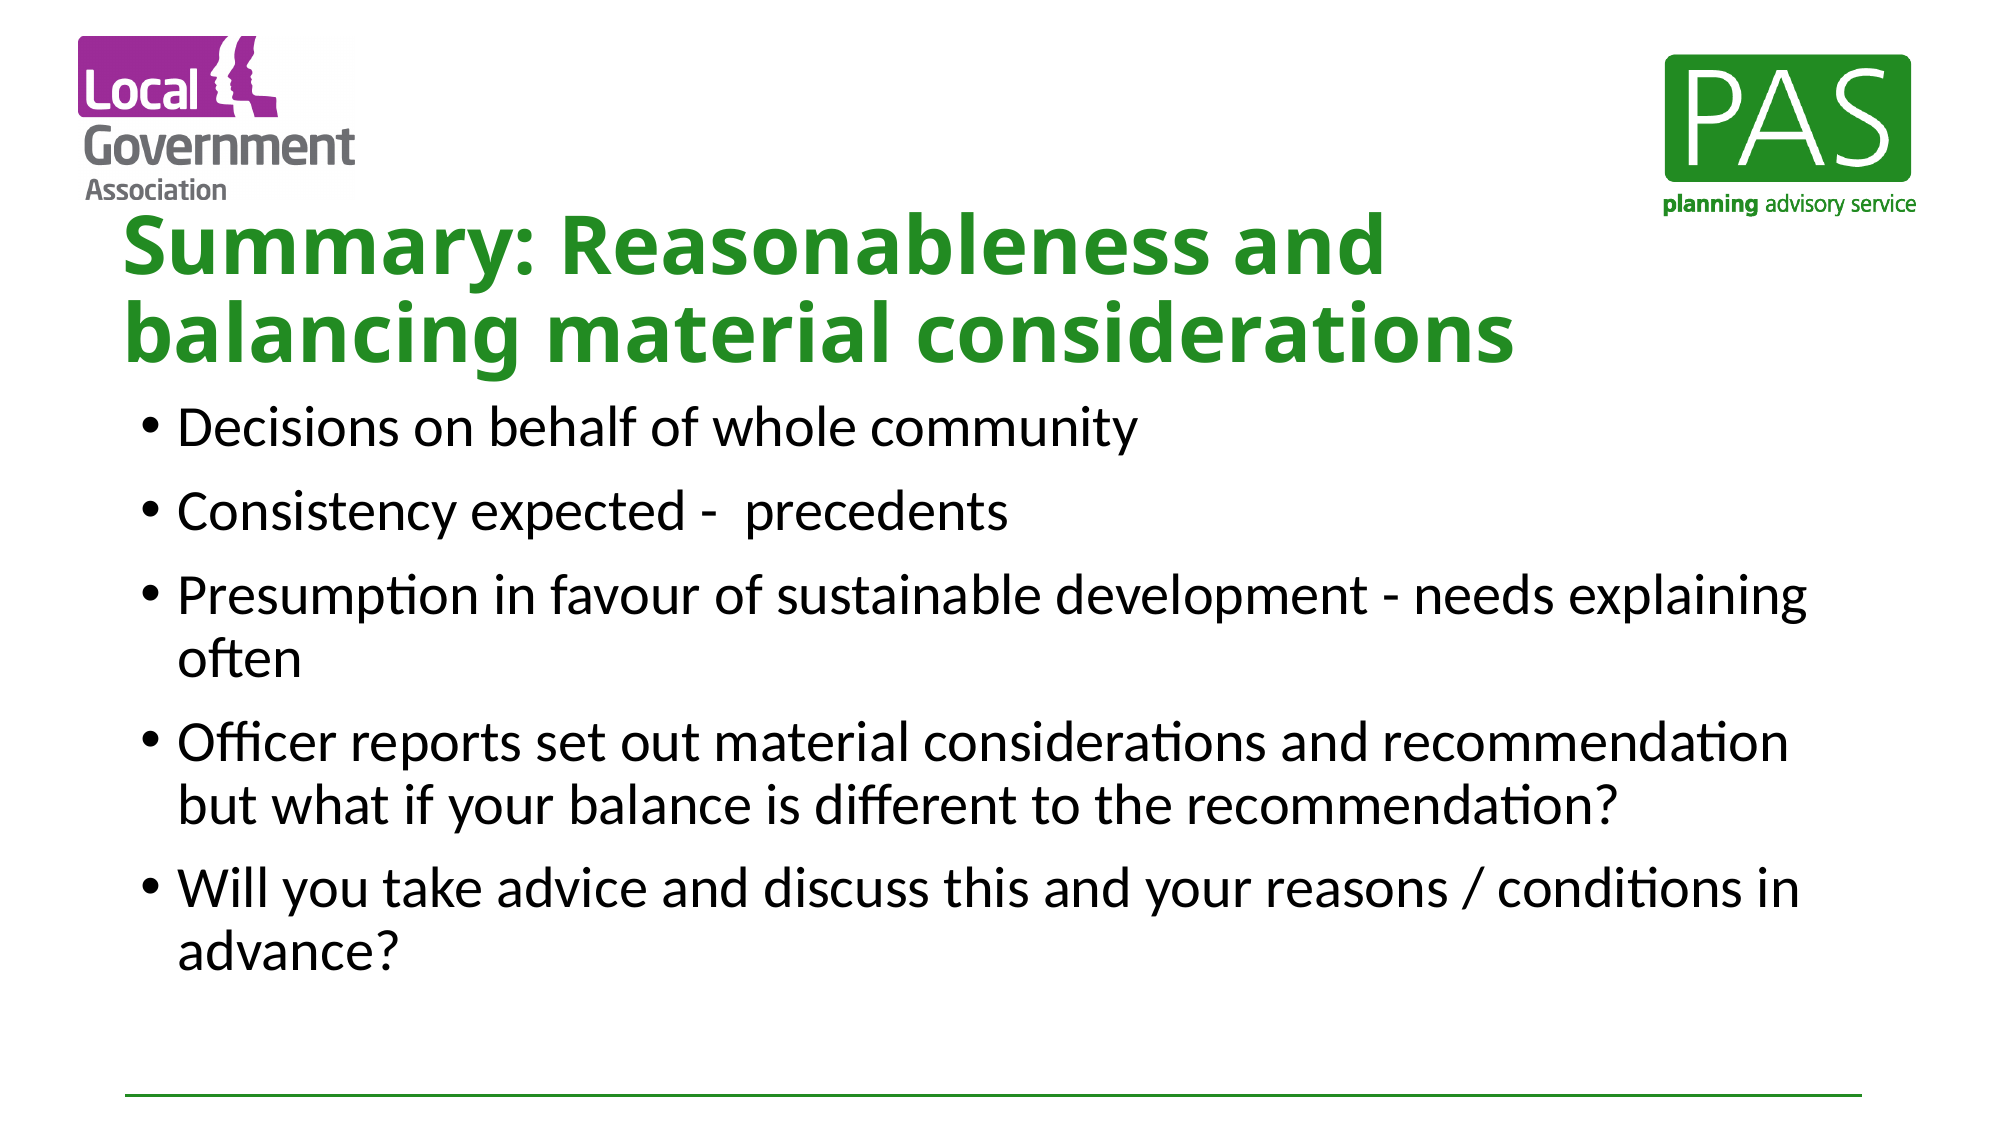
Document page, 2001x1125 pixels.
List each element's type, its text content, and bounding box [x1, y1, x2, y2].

title Summary: Reasonableness and balancing material considerations [107, 196, 1741, 388]
picture [1663, 54, 1916, 217]
list Decisions on behalf of whole community Consistency expected - precedents Presumption in favour of sustainable development - needs explaining often Officer reports set out material considerations and recommendation but what if your balance is different to the recommendation? Will you take advice and discuss this and your reasons / conditions in advance? [125, 1096, 1851, 1103]
list Decisions on behalf of whole community Consistency expected - precedents Presumption in favour of sustainable development - needs explaining often Officer reports set out material considerations and recommendation but what if your balance is different to the recommendation? Will you take advice and discuss this and your reasons / conditions in advance? [125, 389, 1851, 1095]
picture [78, 36, 355, 200]
